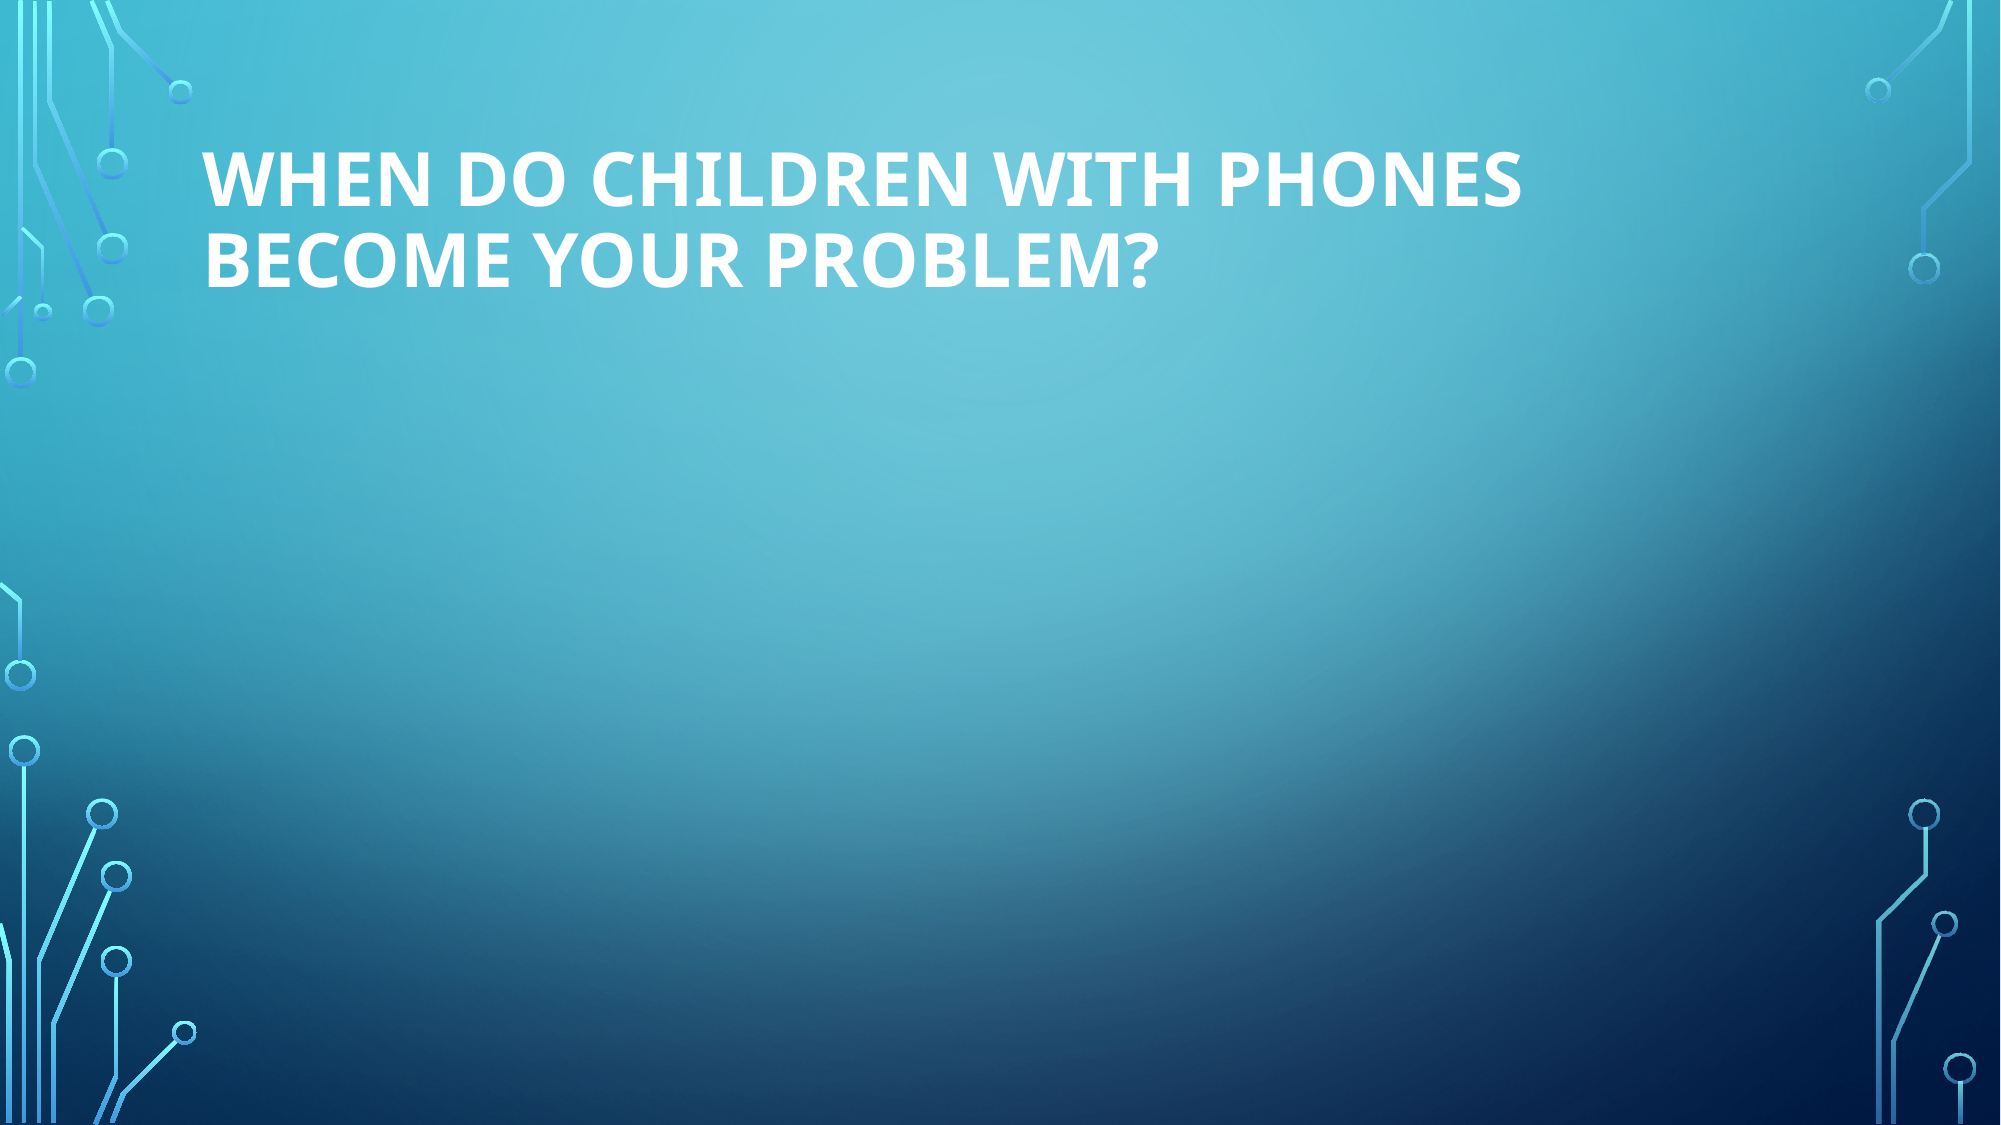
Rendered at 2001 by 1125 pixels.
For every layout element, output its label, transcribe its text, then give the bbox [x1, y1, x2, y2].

title When do children with phones become your problem? [187, 101, 1813, 344]
